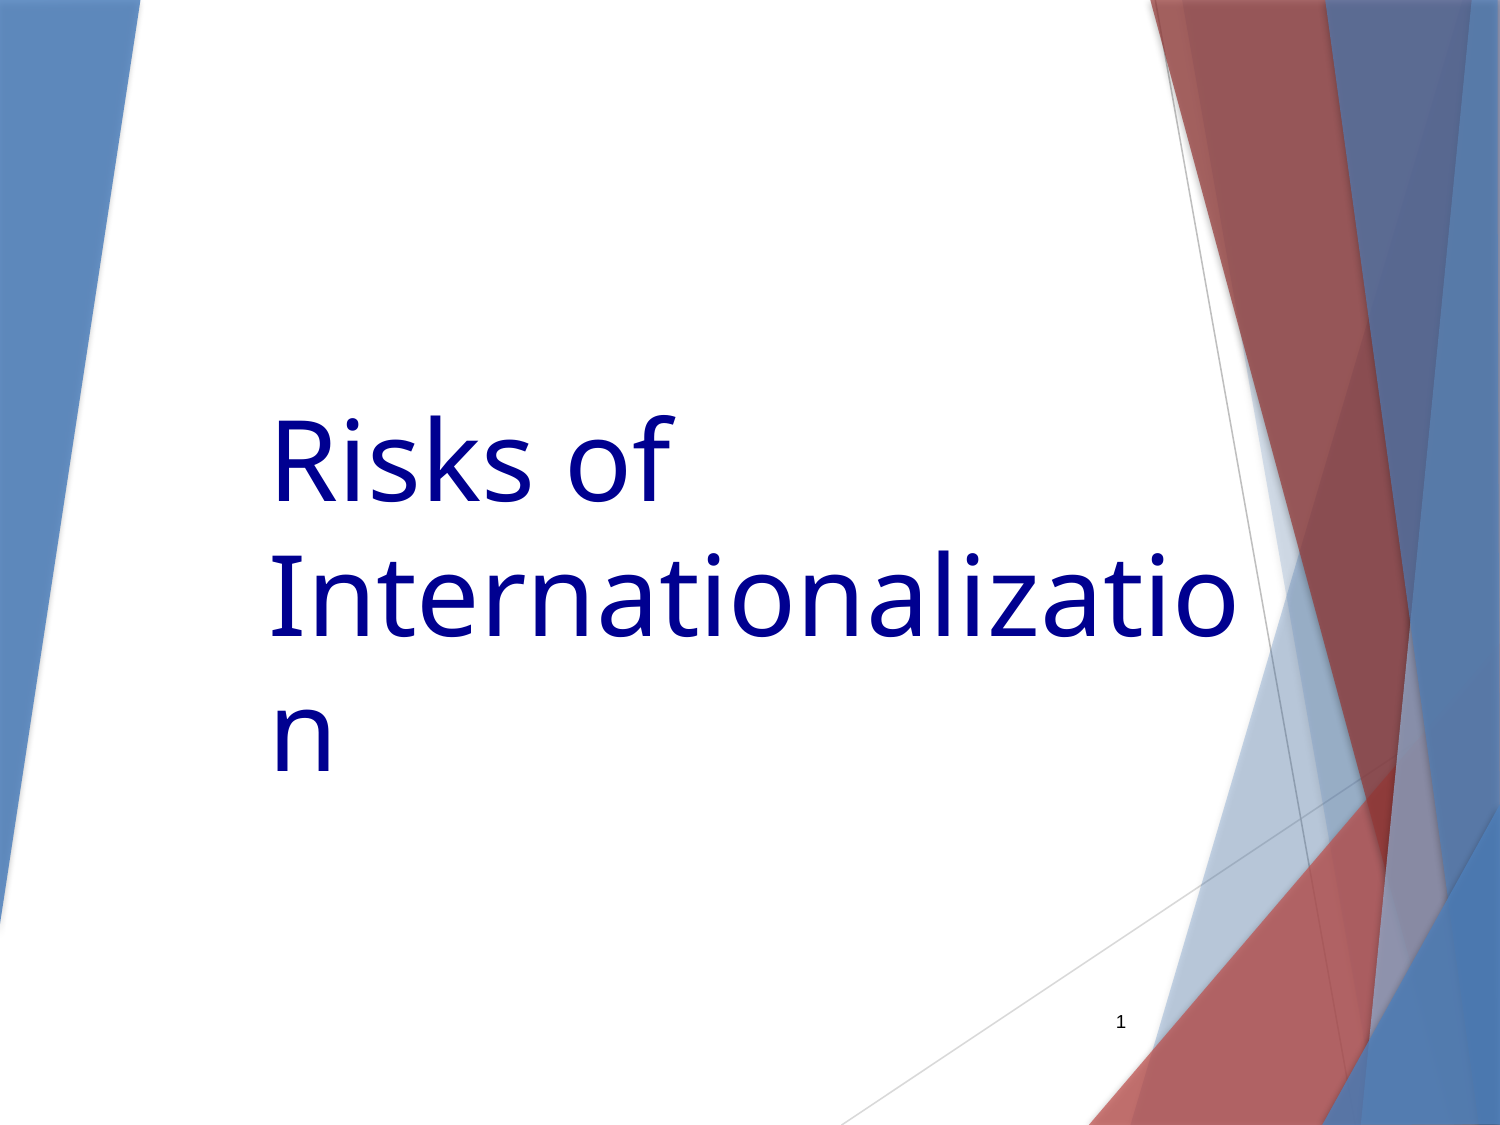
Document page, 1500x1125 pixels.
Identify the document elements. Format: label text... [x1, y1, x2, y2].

title Risks of Internationalization [253, 517, 1258, 802]
slide_number 1 [1057, 991, 1142, 1051]
